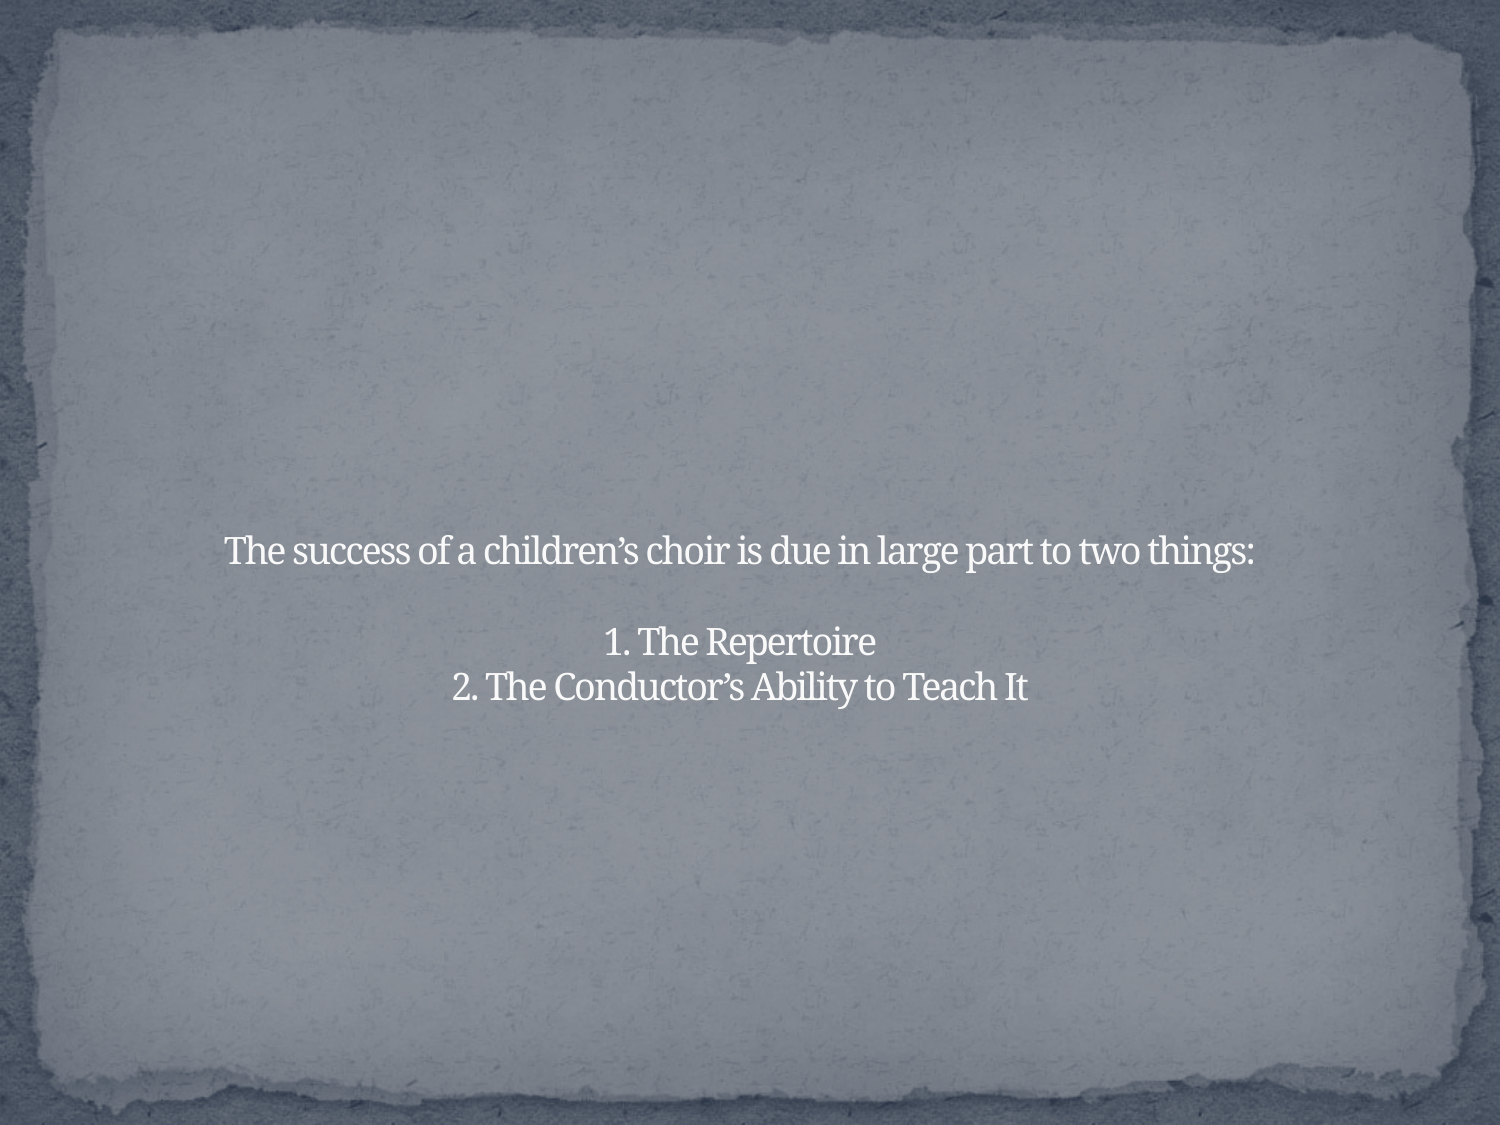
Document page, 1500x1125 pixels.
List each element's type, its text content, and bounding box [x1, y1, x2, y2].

title The success of a children’s choir is due in large part to two things: 1. The Repertoire 2. The Conductor’s Ability to Teach It [64, 515, 1415, 716]
